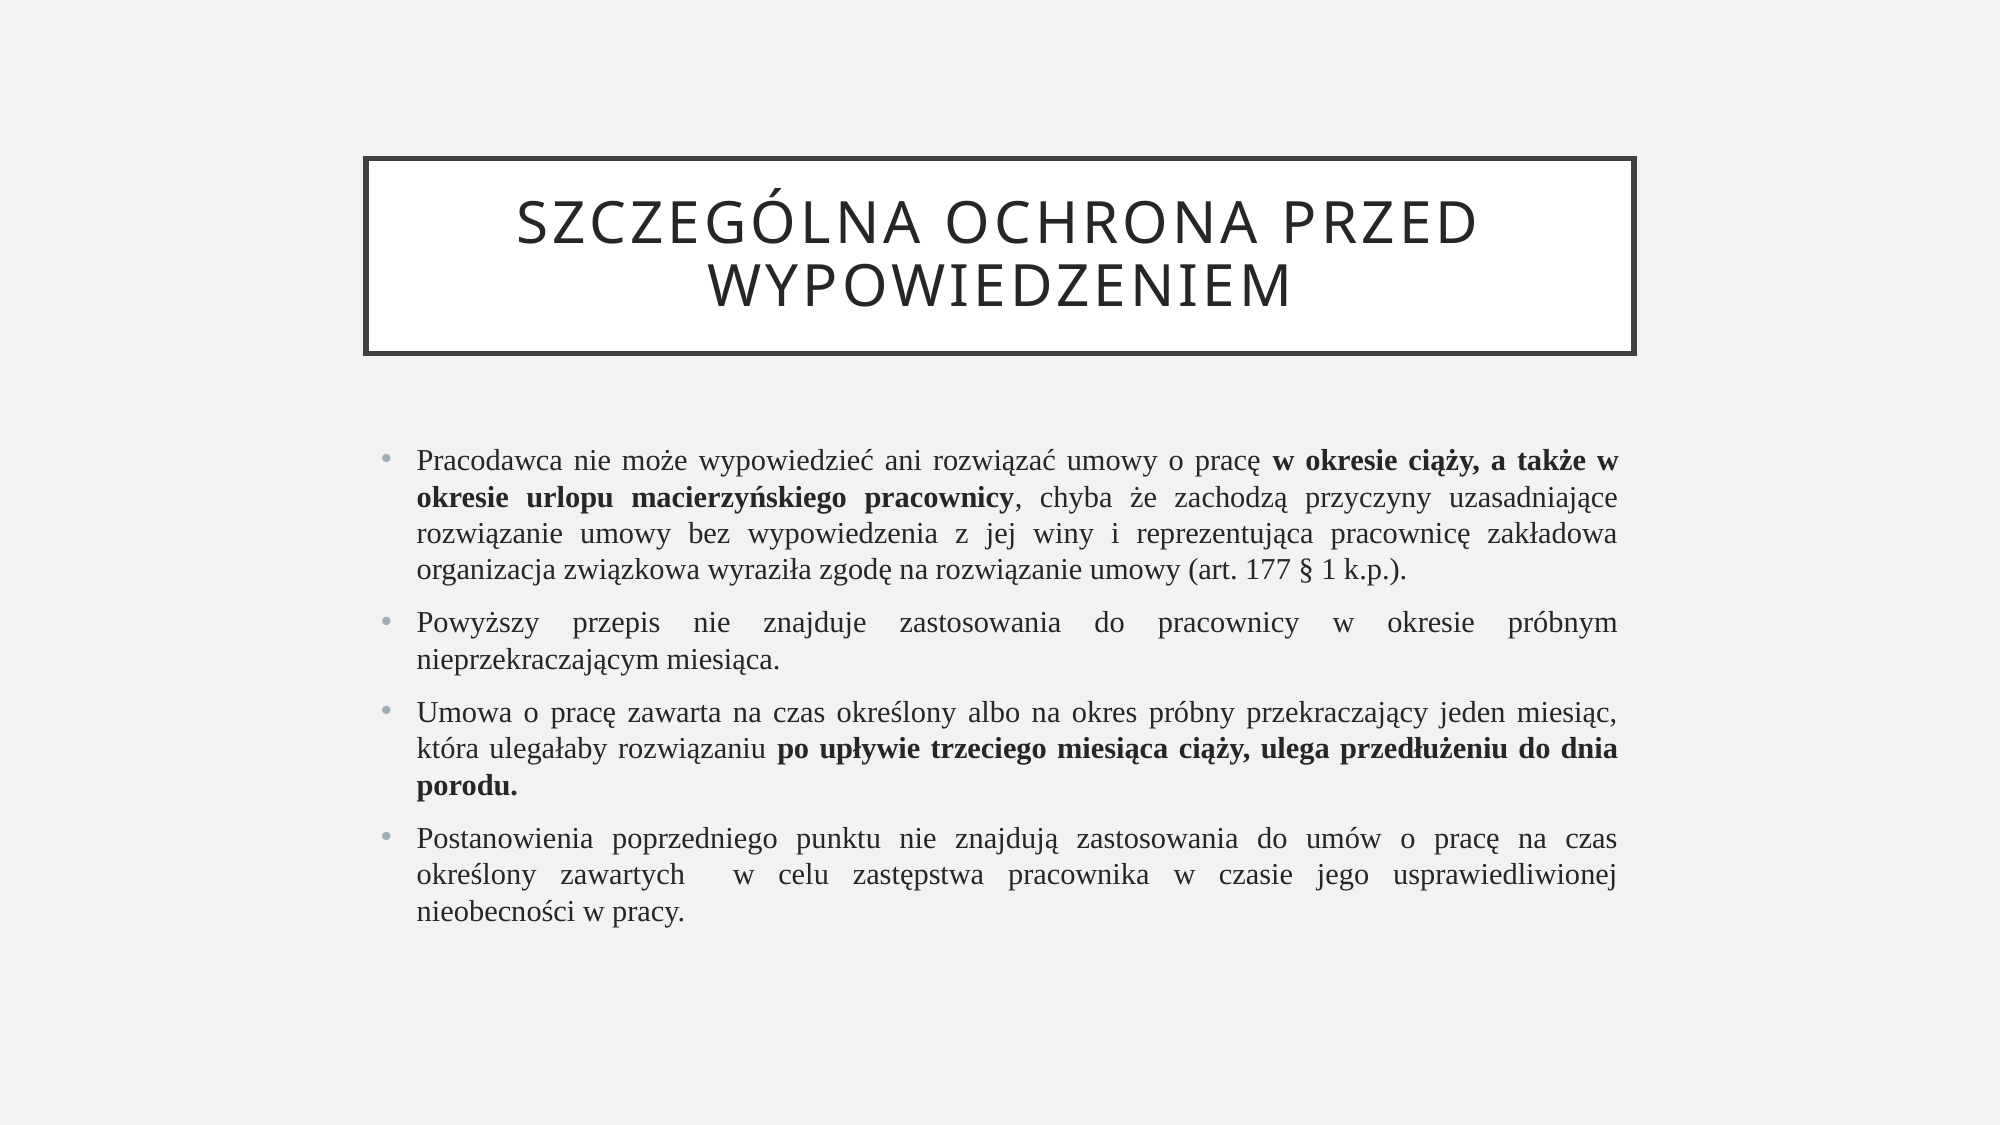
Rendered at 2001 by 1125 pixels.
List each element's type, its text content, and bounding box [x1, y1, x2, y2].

list Pracodawca nie może wypowiedzieć ani rozwiązać umowy o pracę w okresie ciąży, a także w okresie urlopu macierzyńskiego pracownicy, chyba że zachodzą przyczyny uzasadniające rozwiązanie umowy bez wypowiedzenia z jej winy i reprezentująca pracownicę zakładowa organizacja związkowa wyraziła zgodę na rozwiązanie umowy (art. 177 § 1 k.p.). Powyższy przepis nie znajduje zastosowania do pracownicy w okresie próbnym nieprzekraczającym miesiąca. Umowa o pracę zawarta na czas określony albo na okres próbny przekraczający jeden miesiąc, która ulegałaby rozwiązaniu po upływie trzeciego miesiąca ciąży, ulega przedłużeniu do dnia porodu. Postanowienia poprzedniego punktu nie znajdują zastosowania do umów o pracę na czas określony zawartych w celu zastępstwa pracownika w czasie jego usprawiedliwionej nieobecności w pracy. [366, 432, 1634, 942]
title Szczególna ochrona przed wypowiedzeniem [363, 156, 1637, 356]
